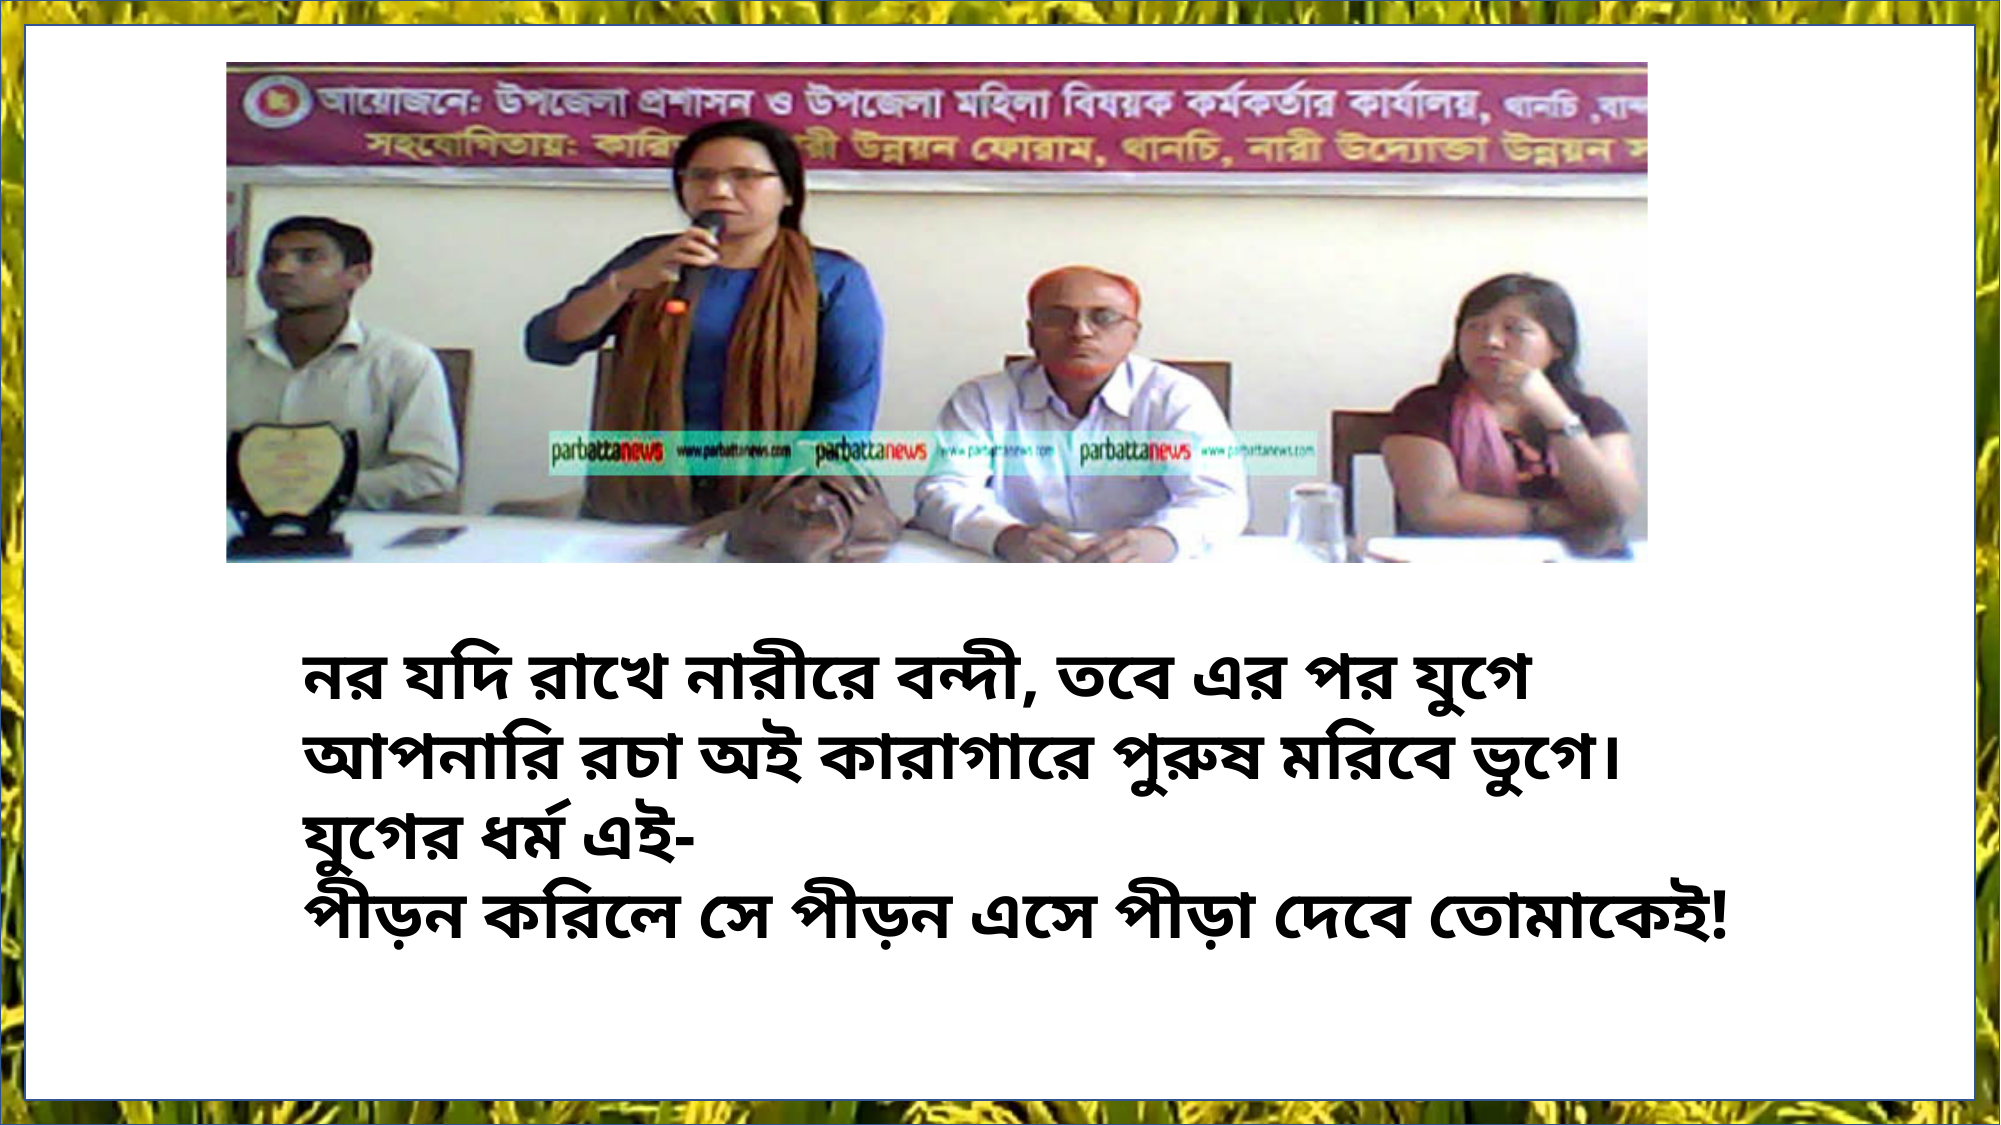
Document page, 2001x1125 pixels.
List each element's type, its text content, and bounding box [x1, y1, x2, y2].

text_box নর যদি রাখে নারীরে বন্দী, তবে এর পর যুগে আপনারি রচা অই কারাগারে পুরুষ মরিবে ভুগে। যুগের ধর্ম এই- পীড়ন করিলে সে পীড়ন এসে পীড়া দেবে তোমাকেই! [288, 625, 1892, 960]
text_box [0, 0, 2000, 1125]
picture [226, 62, 1648, 563]
